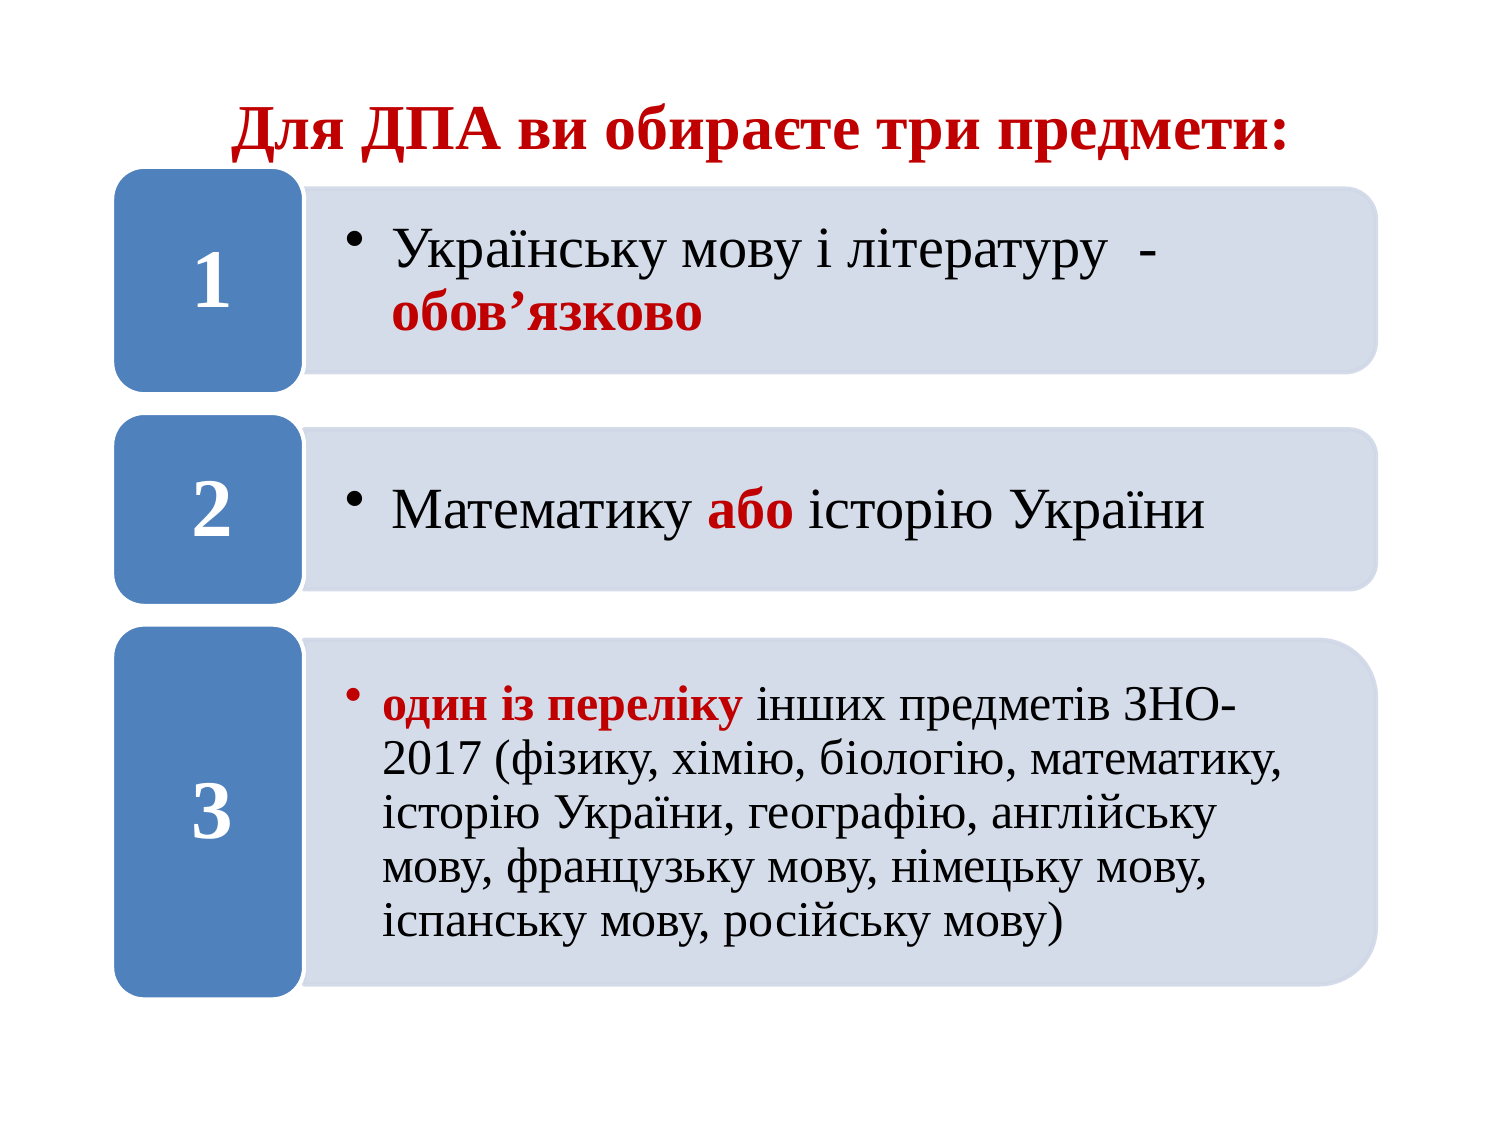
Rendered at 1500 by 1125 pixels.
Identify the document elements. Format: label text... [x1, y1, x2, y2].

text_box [111, 166, 1377, 1000]
title Для ДПА ви обираєте три предмети: [171, 78, 1353, 165]
